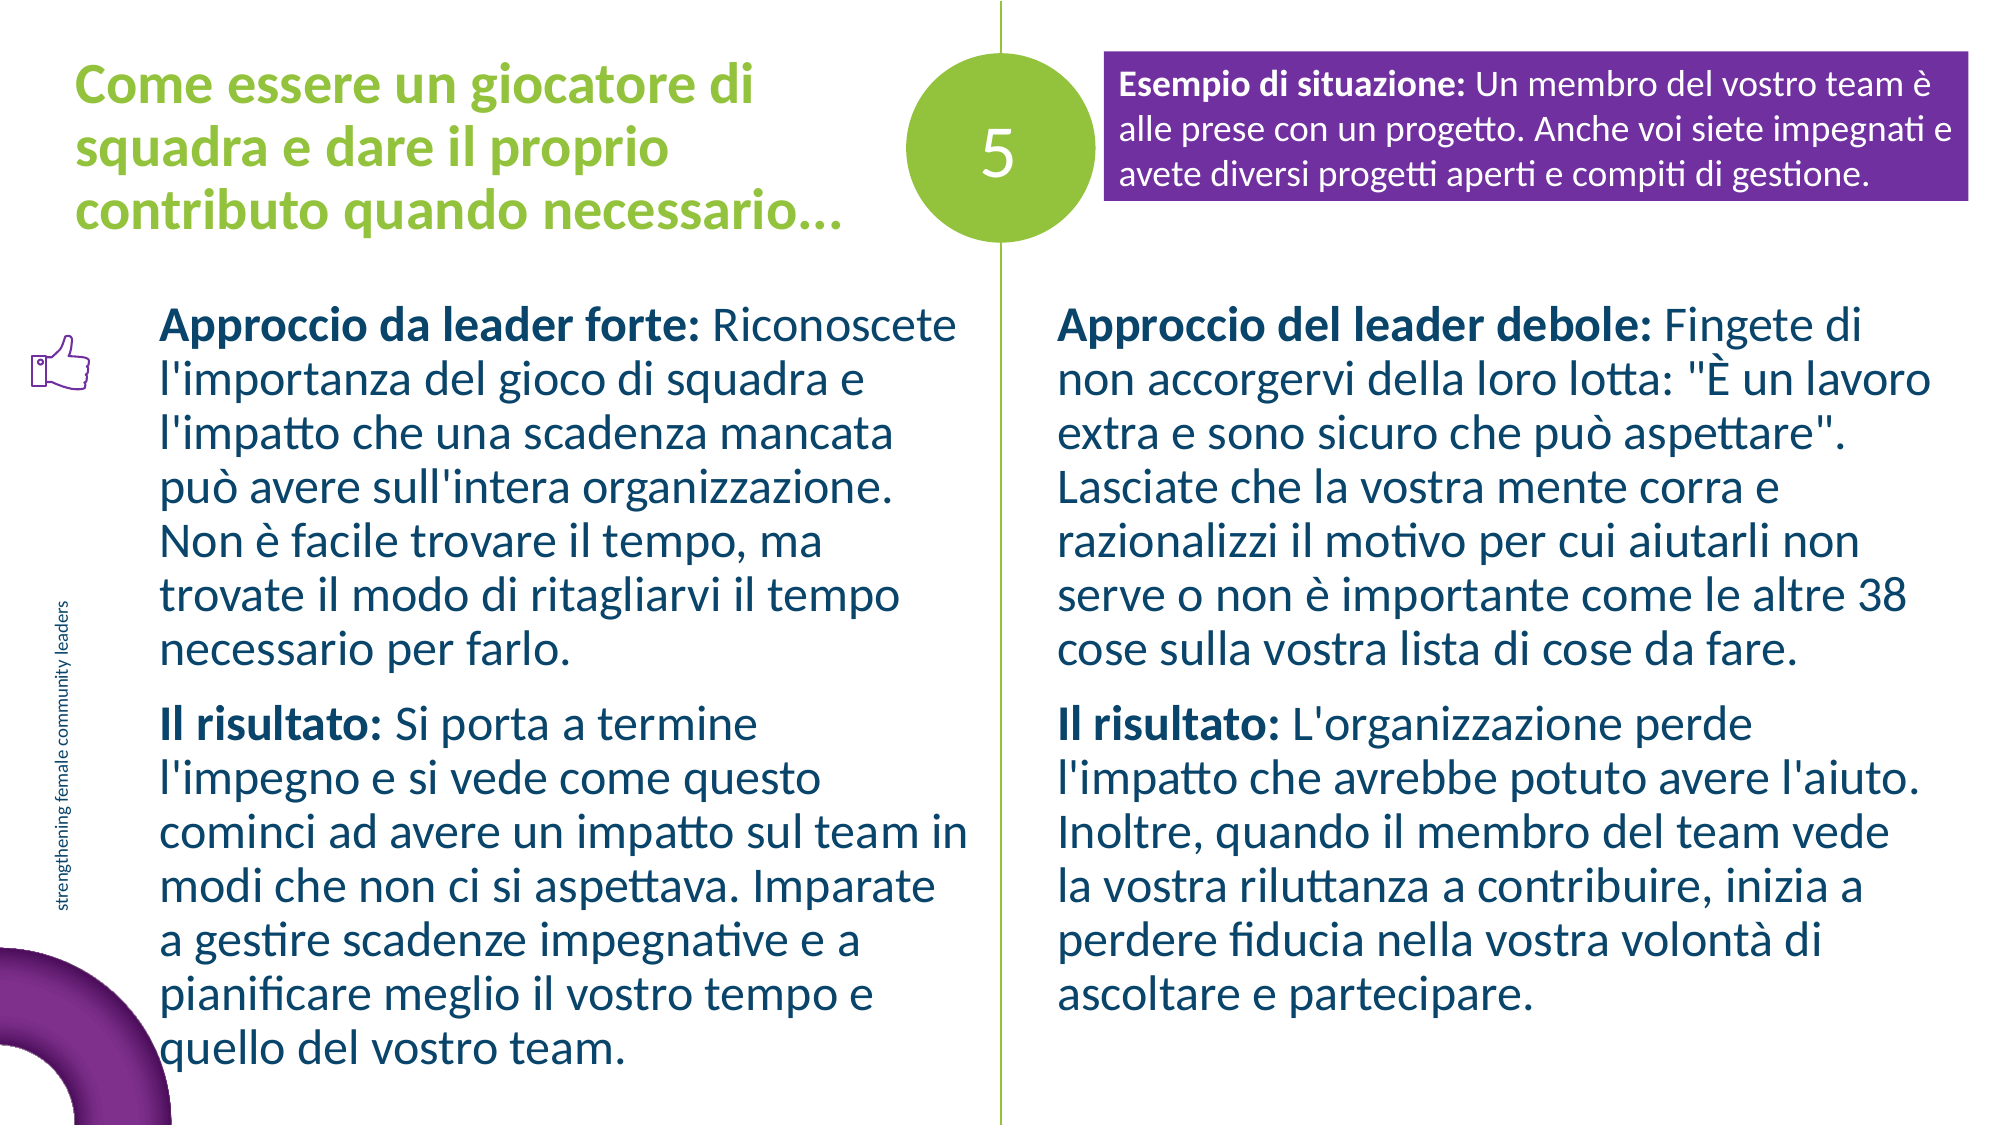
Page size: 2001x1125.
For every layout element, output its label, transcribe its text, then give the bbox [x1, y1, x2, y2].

text_box Esempio di situazione: Un membro del vostro team è alle prese con un progetto. Anche voi siete impegnati e avete diversi progetti aperti e compiti di gestione. [1103, 51, 1969, 201]
list Come essere un giocatore di squadra e dare il proprio contributo quando necessario... [60, 46, 904, 246]
list 5 [903, 105, 1094, 246]
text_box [32, 335, 89, 390]
picture [0, 937, 189, 1125]
list Approccio da leader forte: Riconoscete l'importanza del gioco di squadra e l'impatto che una scadenza mancata può avere sull'intera organizzazione. Non è facile trovare il tempo, ma trovate il modo di ritagliarvi il tempo necessario per farlo. Il risultato: Si porta a termine l'impegno e si vede come questo cominci ad avere un impatto sul team in modi che non ci si aspettava. Imparate a gestire scadenze impegnative e a pianificare meglio il vostro tempo e quello del vostro team. [144, 291, 987, 902]
list Approccio del leader debole: Fingete di non accorgervi della loro lotta: "È un lavoro extra e sono sicuro che può aspettare". Lasciate che la vostra mente corra e razionalizzi il motivo per cui aiutarli non serve o non è importante come le altre 38 cose sulla vostra lista di cose da fare. Il risultato: L'organizzazione perde l'impatto che avrebbe potuto avere l'aiuto. Inoltre, quando il membro del team vede la vostra riluttanza a contribuire, inizia a perdere fiducia nella vostra volontà di ascoltare e partecipare. [1042, 291, 1950, 902]
